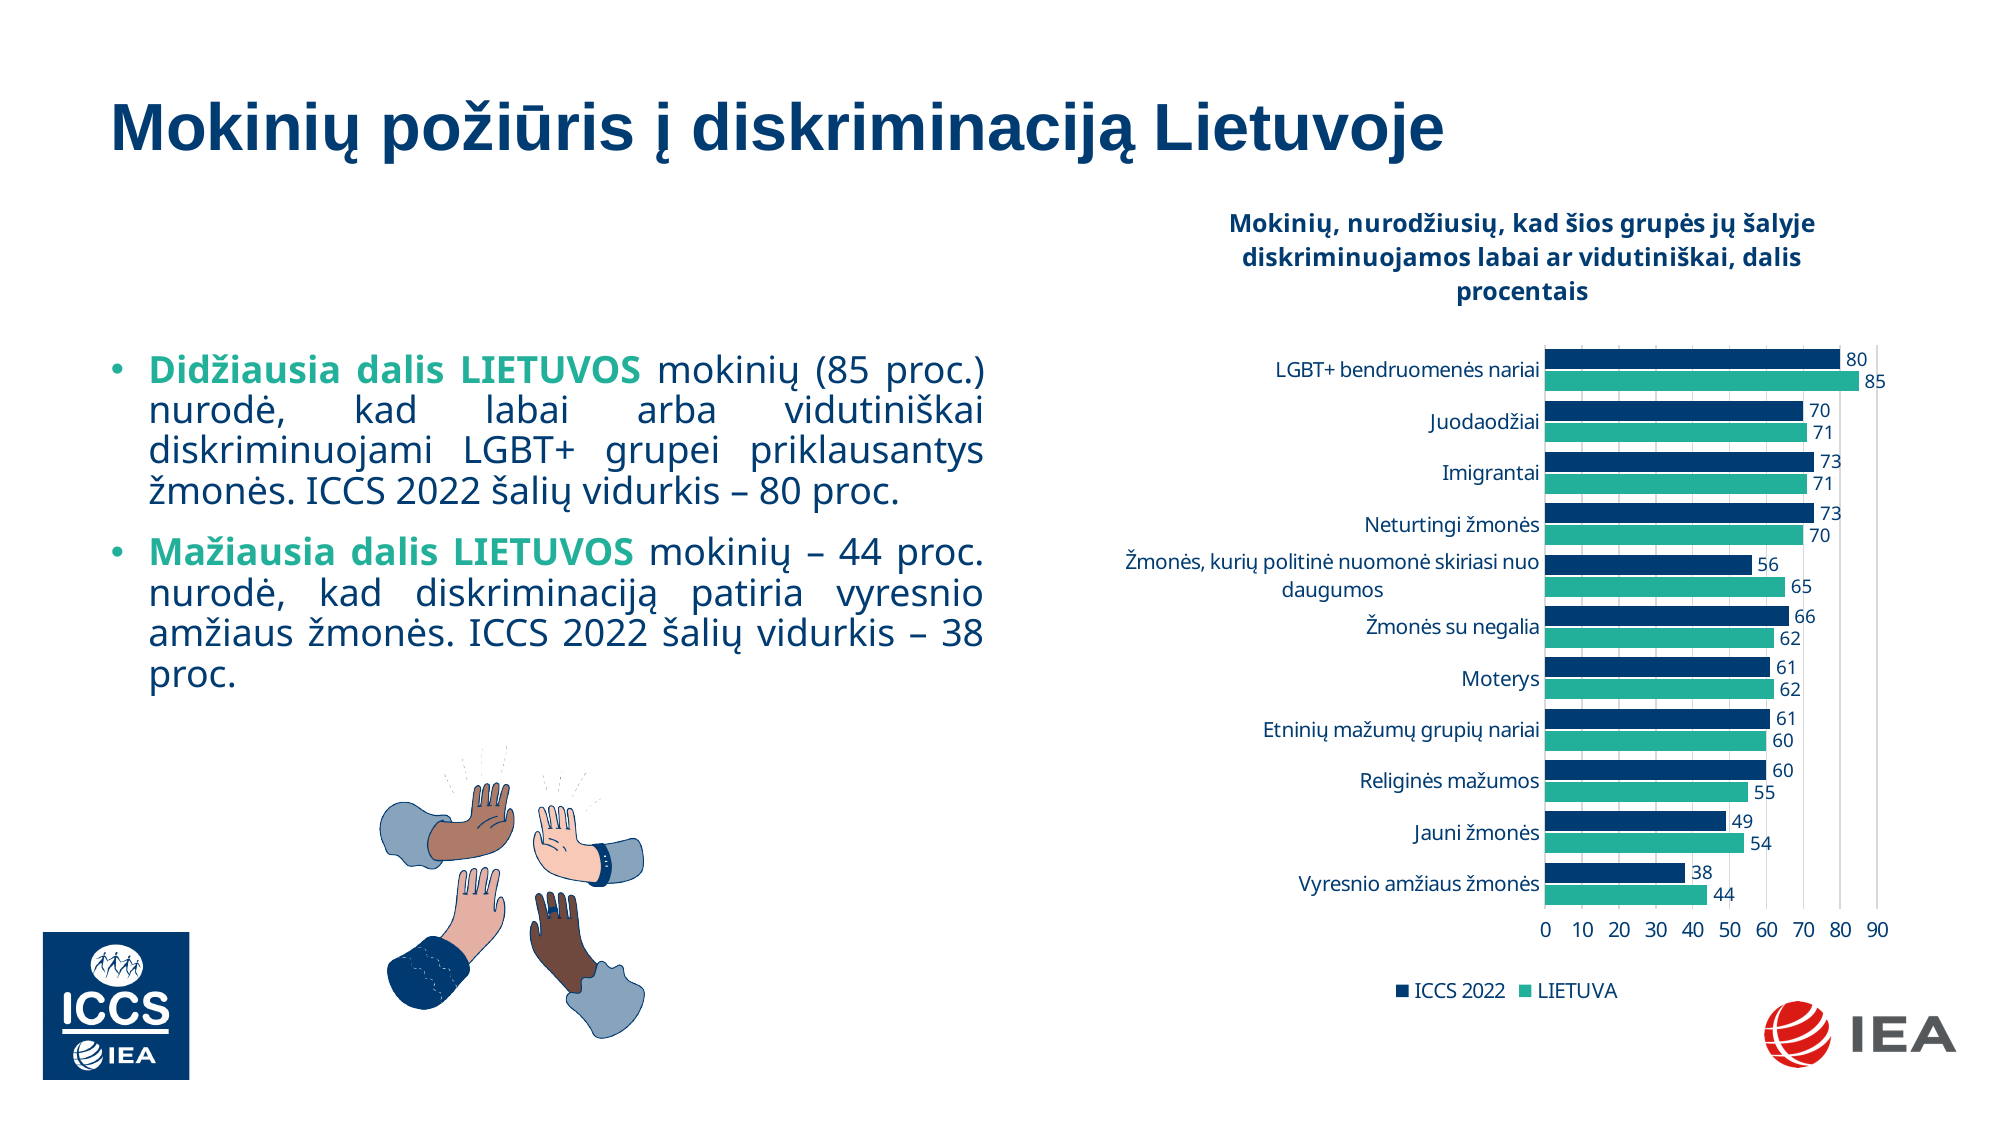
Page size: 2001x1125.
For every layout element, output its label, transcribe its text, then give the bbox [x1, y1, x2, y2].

picture [379, 745, 645, 1040]
picture [1764, 1001, 1957, 1068]
title Mokinių požiūris į diskriminaciją Lietuvoje [95, 85, 1590, 173]
chart [1109, 185, 1904, 1011]
list Didžiausia dalis LIETUVOS mokinių (85 proc.) nurodė, kad labai arba vidutiniškai diskriminuojami LGBT+ grupei priklausantys žmonės. ICCS 2022 šalių vidurkis – 80 proc. Mažiausia dalis LIETUVOS mokinių – 44 proc. nurodė, kad diskriminaciją patiria vyresnio amžiaus žmonės. ICCS 2022 šalių vidurkis – 38 proc. [95, 343, 1000, 724]
